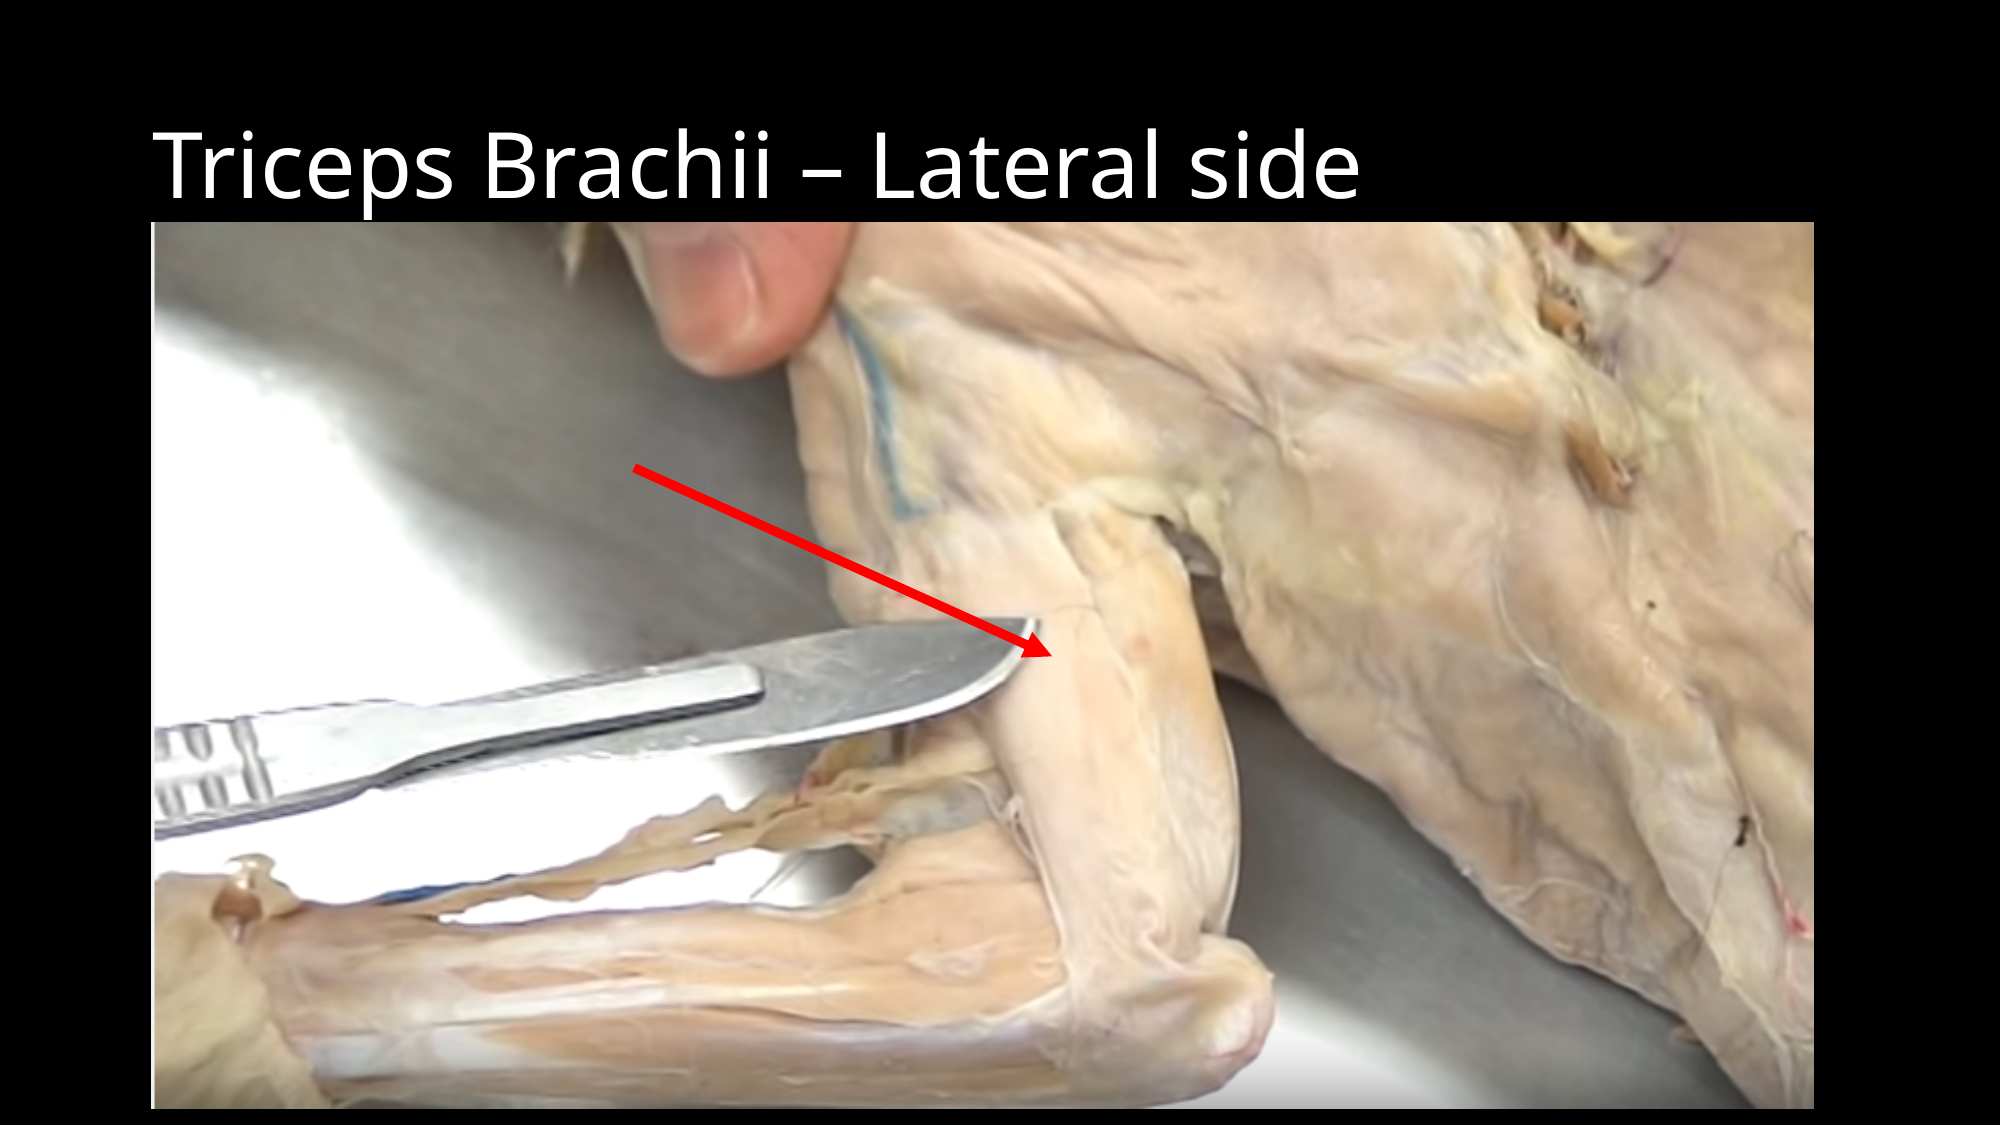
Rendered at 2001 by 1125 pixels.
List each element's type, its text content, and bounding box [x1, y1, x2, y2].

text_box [634, 467, 1053, 657]
title Triceps Brachii – Lateral side [137, 59, 1863, 278]
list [151, 222, 1814, 1109]
